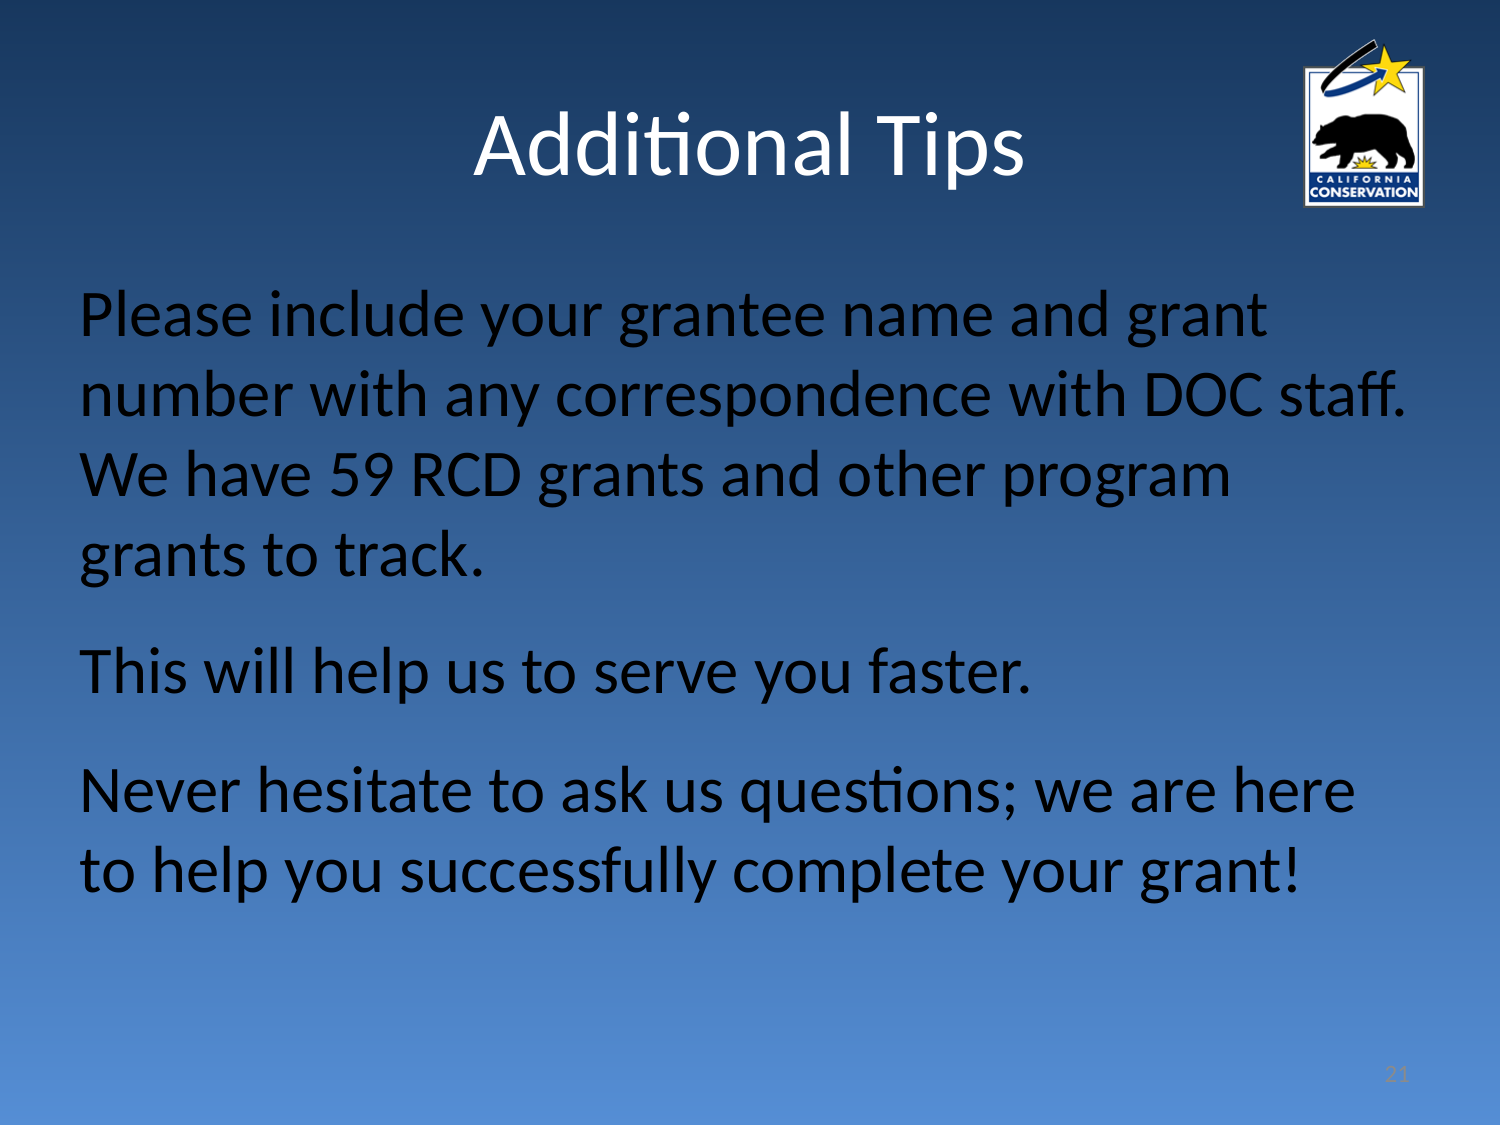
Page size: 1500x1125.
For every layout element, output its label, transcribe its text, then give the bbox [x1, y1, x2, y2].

list Please include your grantee name and grant number with any correspondence with DOC staff. We have 59 RCD grants and other program grants to track. This will help us to serve you faster. Never hesitate to ask us questions; we are here to help you successfully complete your grant! [64, 262, 1425, 1005]
title Additional Tips [75, 45, 1425, 233]
slide_number 21 [1074, 1042, 1425, 1103]
picture [1303, 39, 1426, 209]
